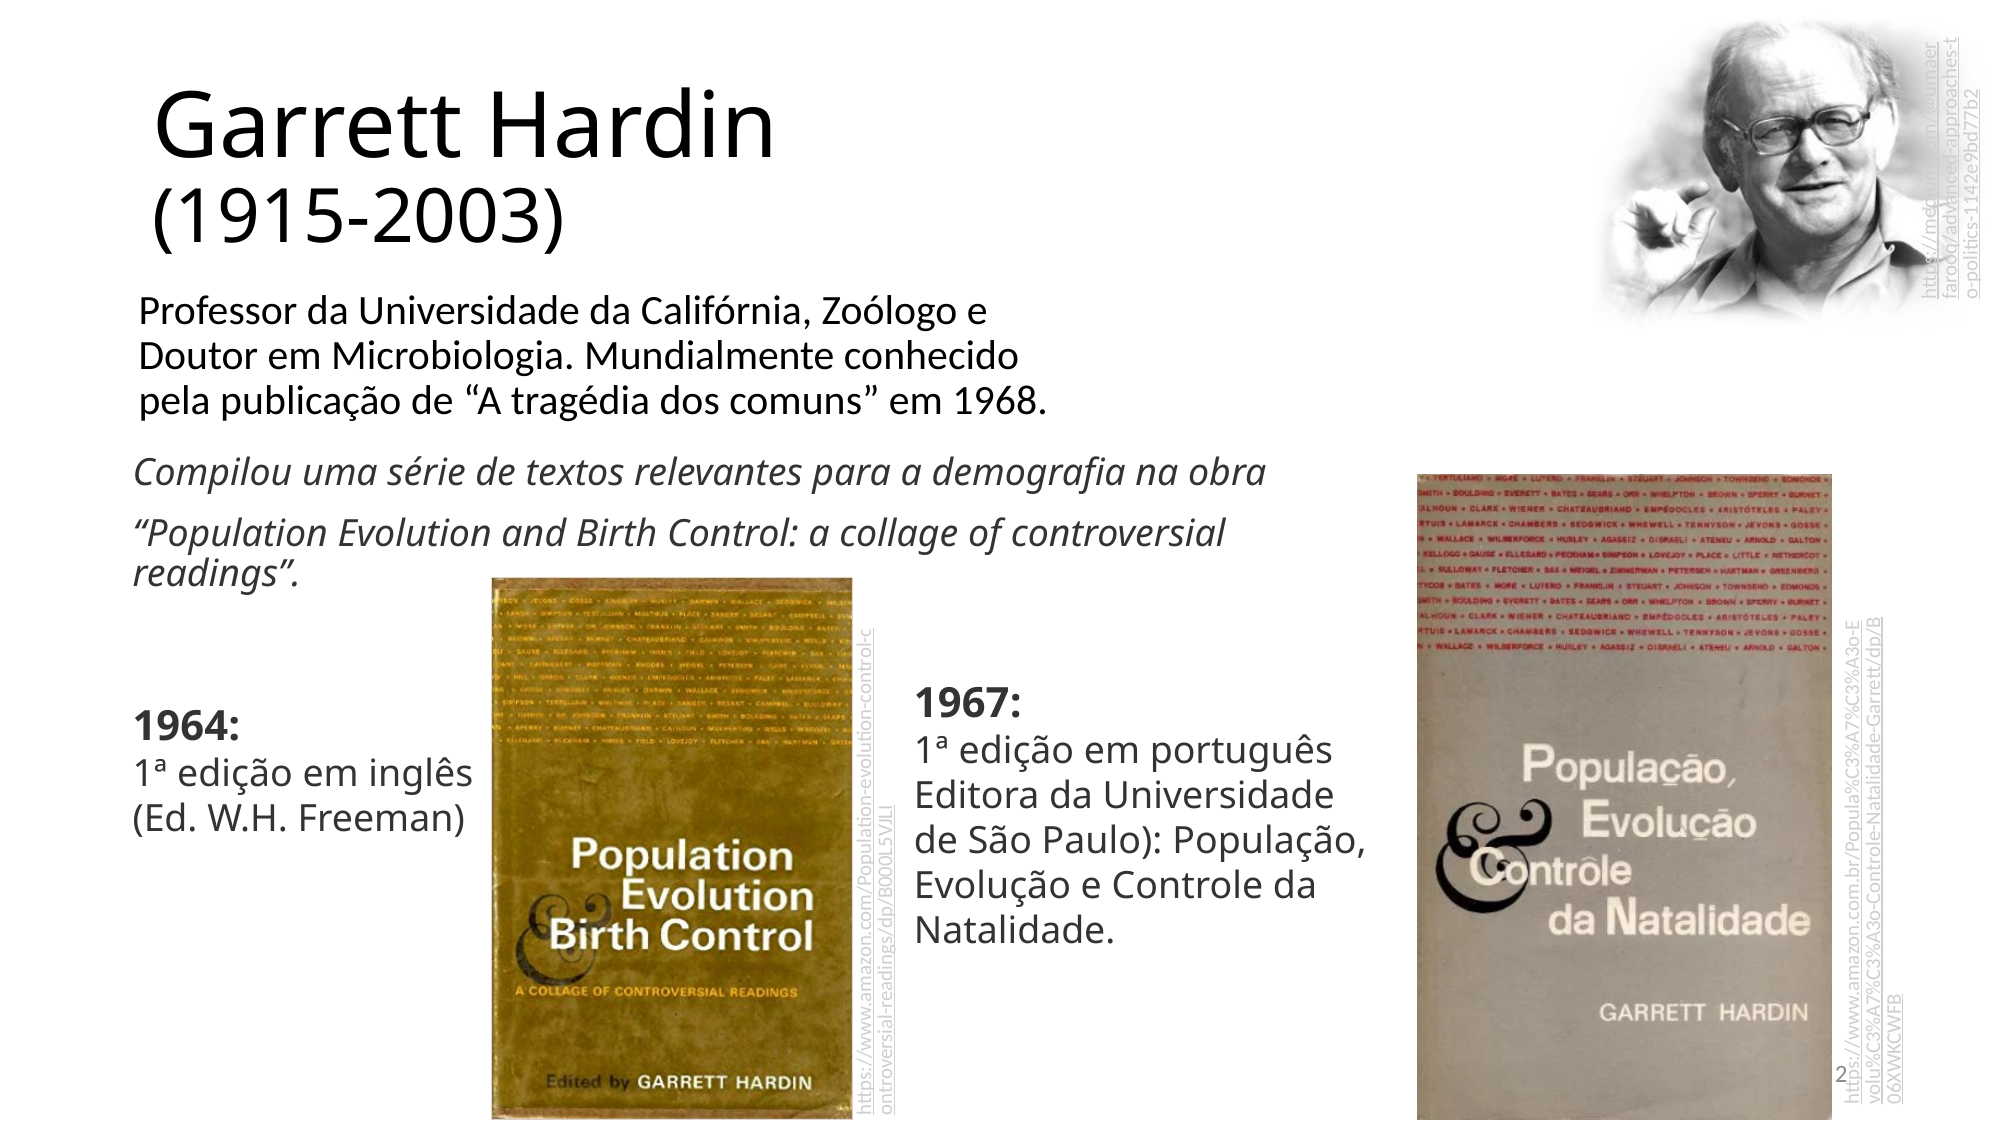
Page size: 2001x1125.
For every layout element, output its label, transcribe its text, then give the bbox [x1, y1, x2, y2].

slide_number 2 [1412, 1042, 1417, 1103]
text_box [1592, 1, 1999, 341]
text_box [491, 577, 909, 1125]
text_box Compilou uma série de textos relevantes para a demografia na obra “Population Evolution and Birth Control: a collage of controversial readings”. [117, 445, 1331, 691]
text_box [1417, 474, 1922, 1121]
list Professor da Universidade da Califórnia, Zoólogo e Doutor em Microbiologia. Mundialmente conhecido pela publicação de “A tragédia dos comuns” em 1968. [48, 280, 1069, 480]
title Garrett Hardin (1915-2003) [137, 59, 934, 278]
text_box 1964: 1ª edição em inglês (Ed. W.H. Freeman) [117, 691, 491, 847]
text_box 1967: 1ª edição em português Editora da Universidade de São Paulo): População, Evolução e Controle da Natalidade. [909, 668, 1387, 959]
